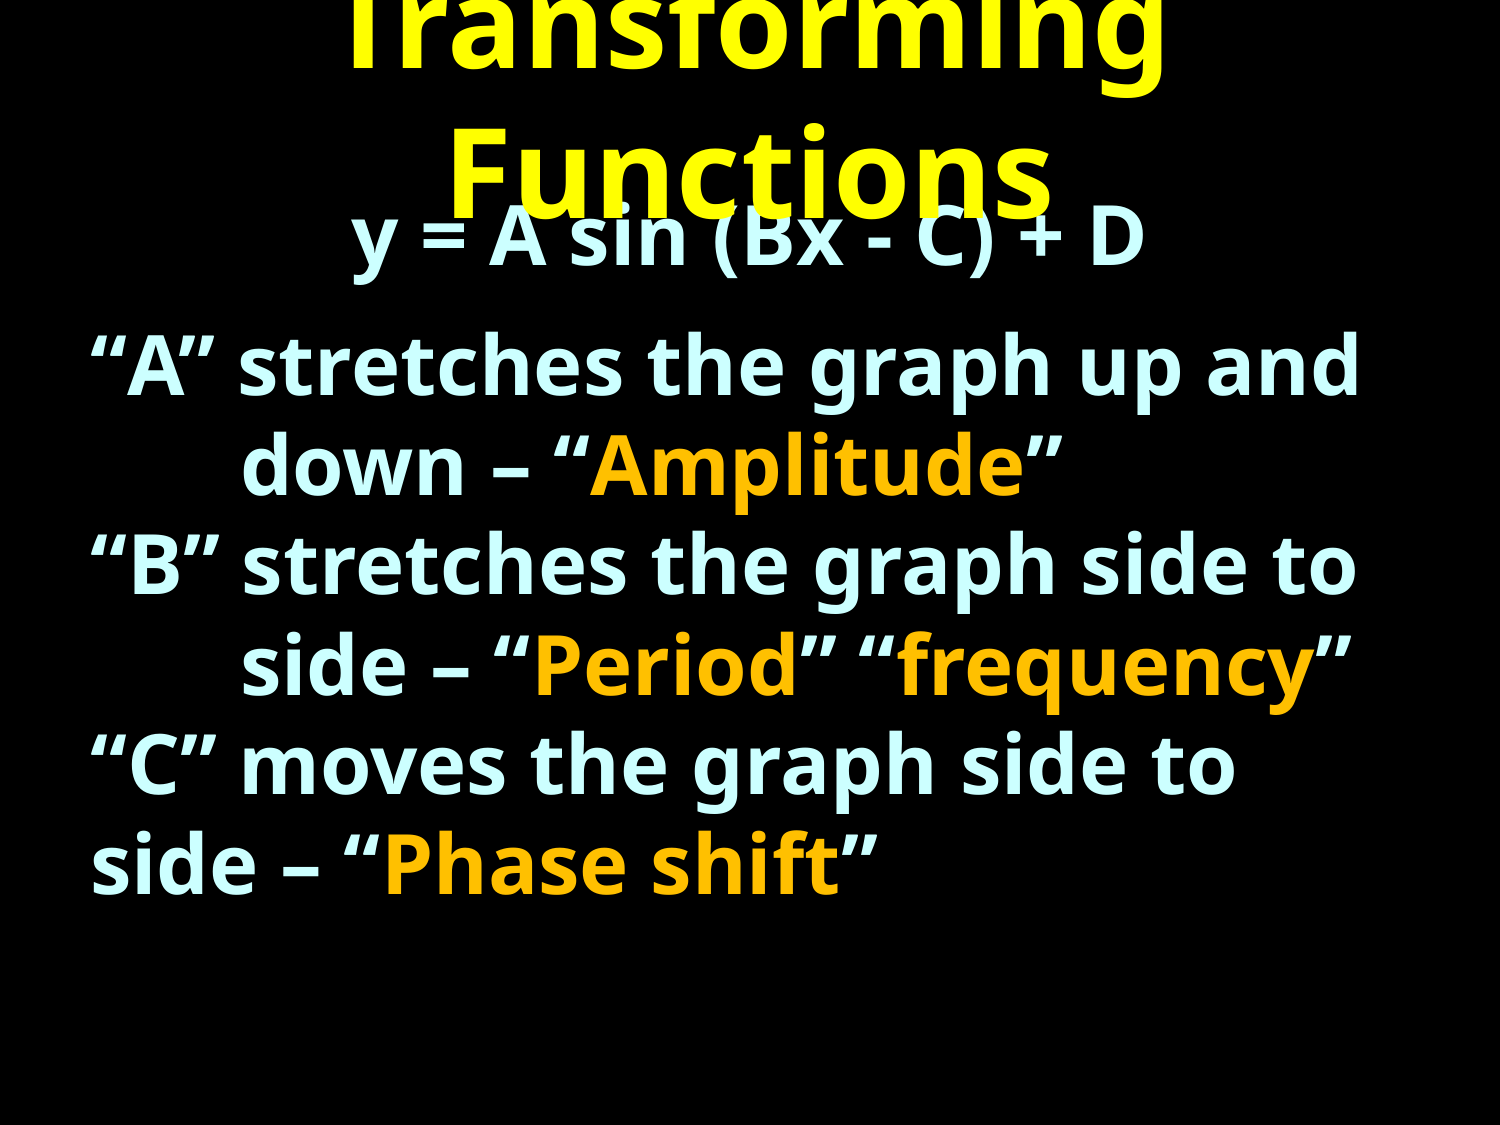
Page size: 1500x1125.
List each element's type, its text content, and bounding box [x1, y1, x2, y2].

title Transforming Functions [0, 0, 1500, 188]
list y = A sin (Bx - C) + D “A” stretches the graph up and down – “Amplitude” “B” stretches the graph side to side – “Period” “frequency” “C” moves the graph side to side – “Phase shift” [75, 188, 1425, 1100]
